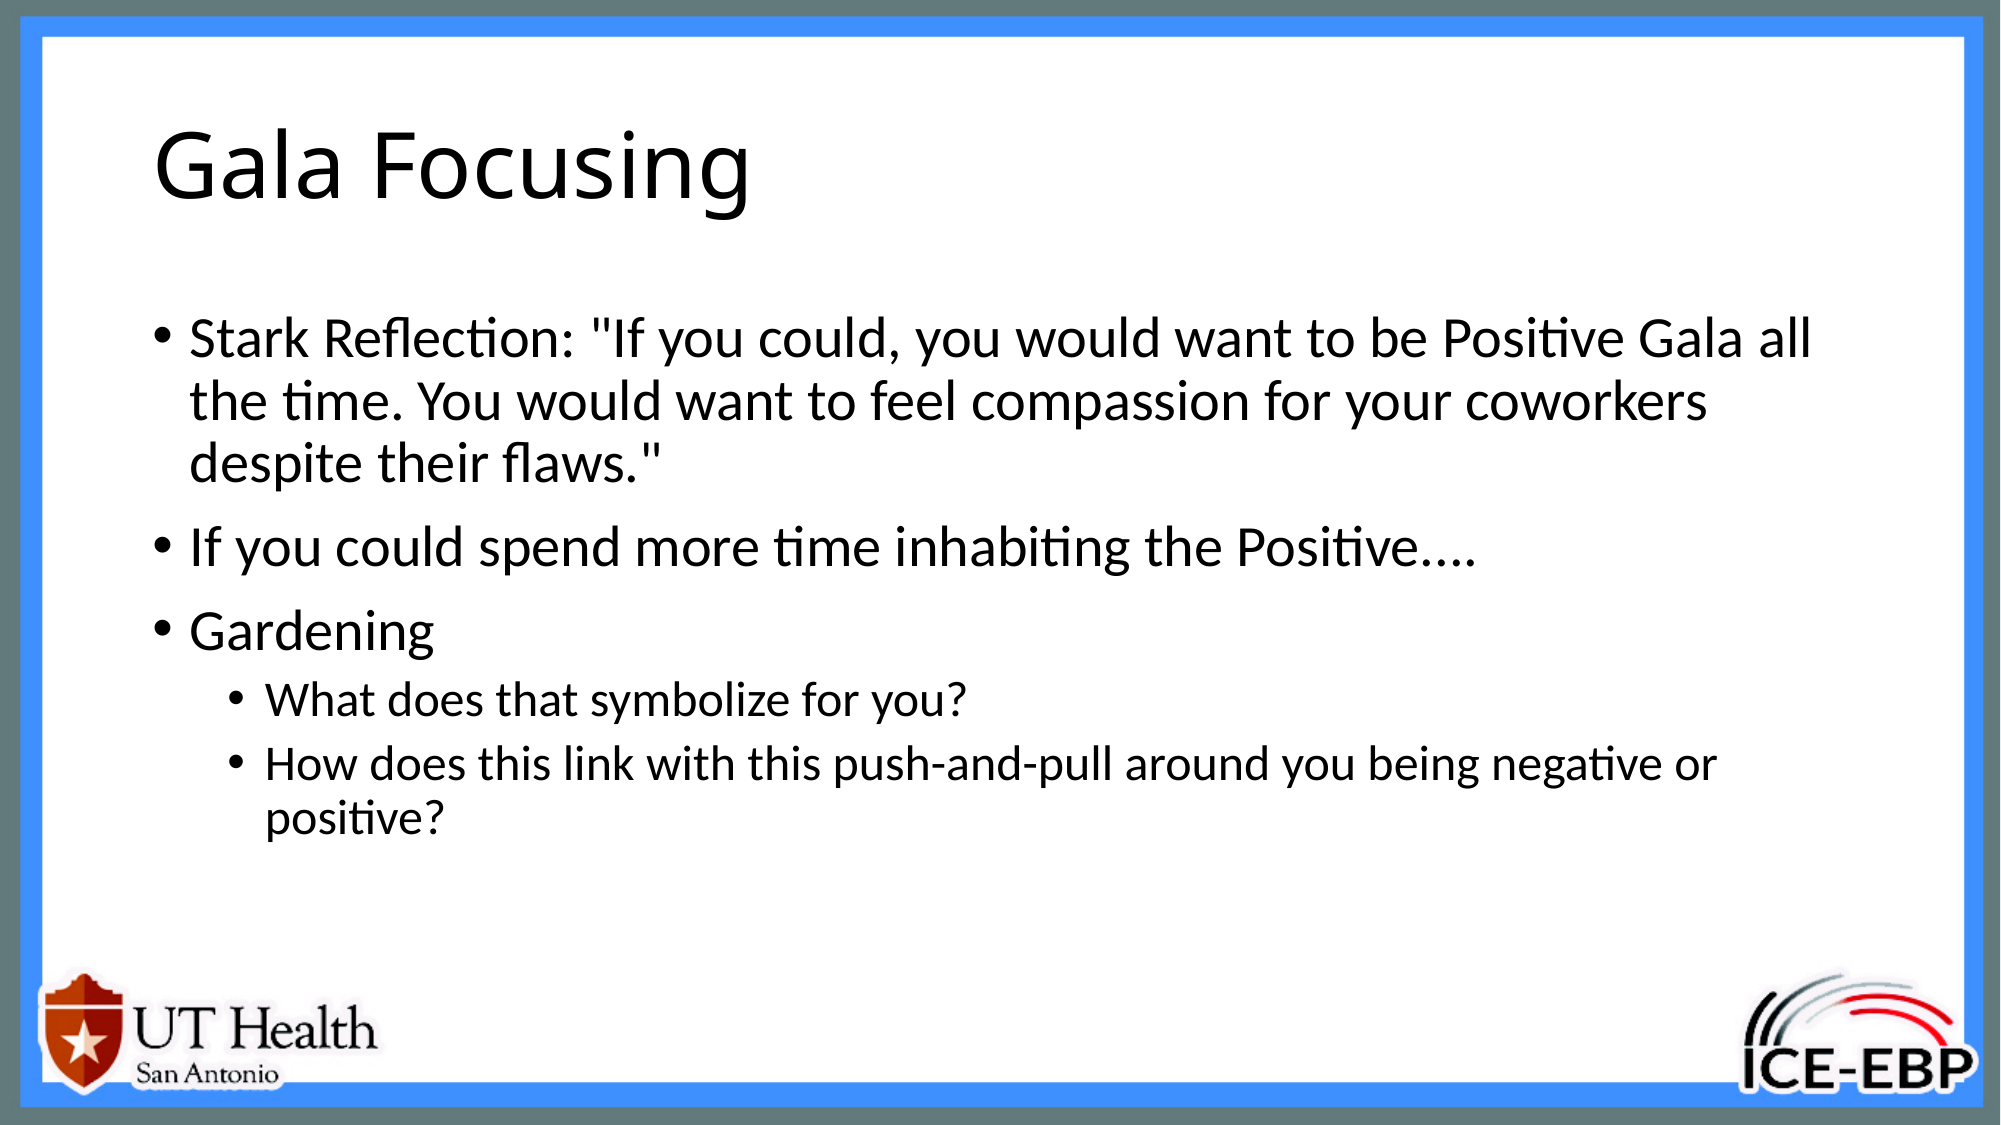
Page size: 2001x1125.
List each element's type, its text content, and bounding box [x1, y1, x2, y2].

picture [0, 0, 2001, 1125]
list Stark Reflection: "If you could, you would want to be Positive Gala all the time. You would want to feel compassion for your coworkers despite their flaws." If you could spend more time inhabiting the Positive.... Gardening What does that symbolize for you? How does this link with this push-and-pull around you being negative or positive? [137, 299, 1863, 1014]
title Gala Focusing [137, 59, 1863, 278]
